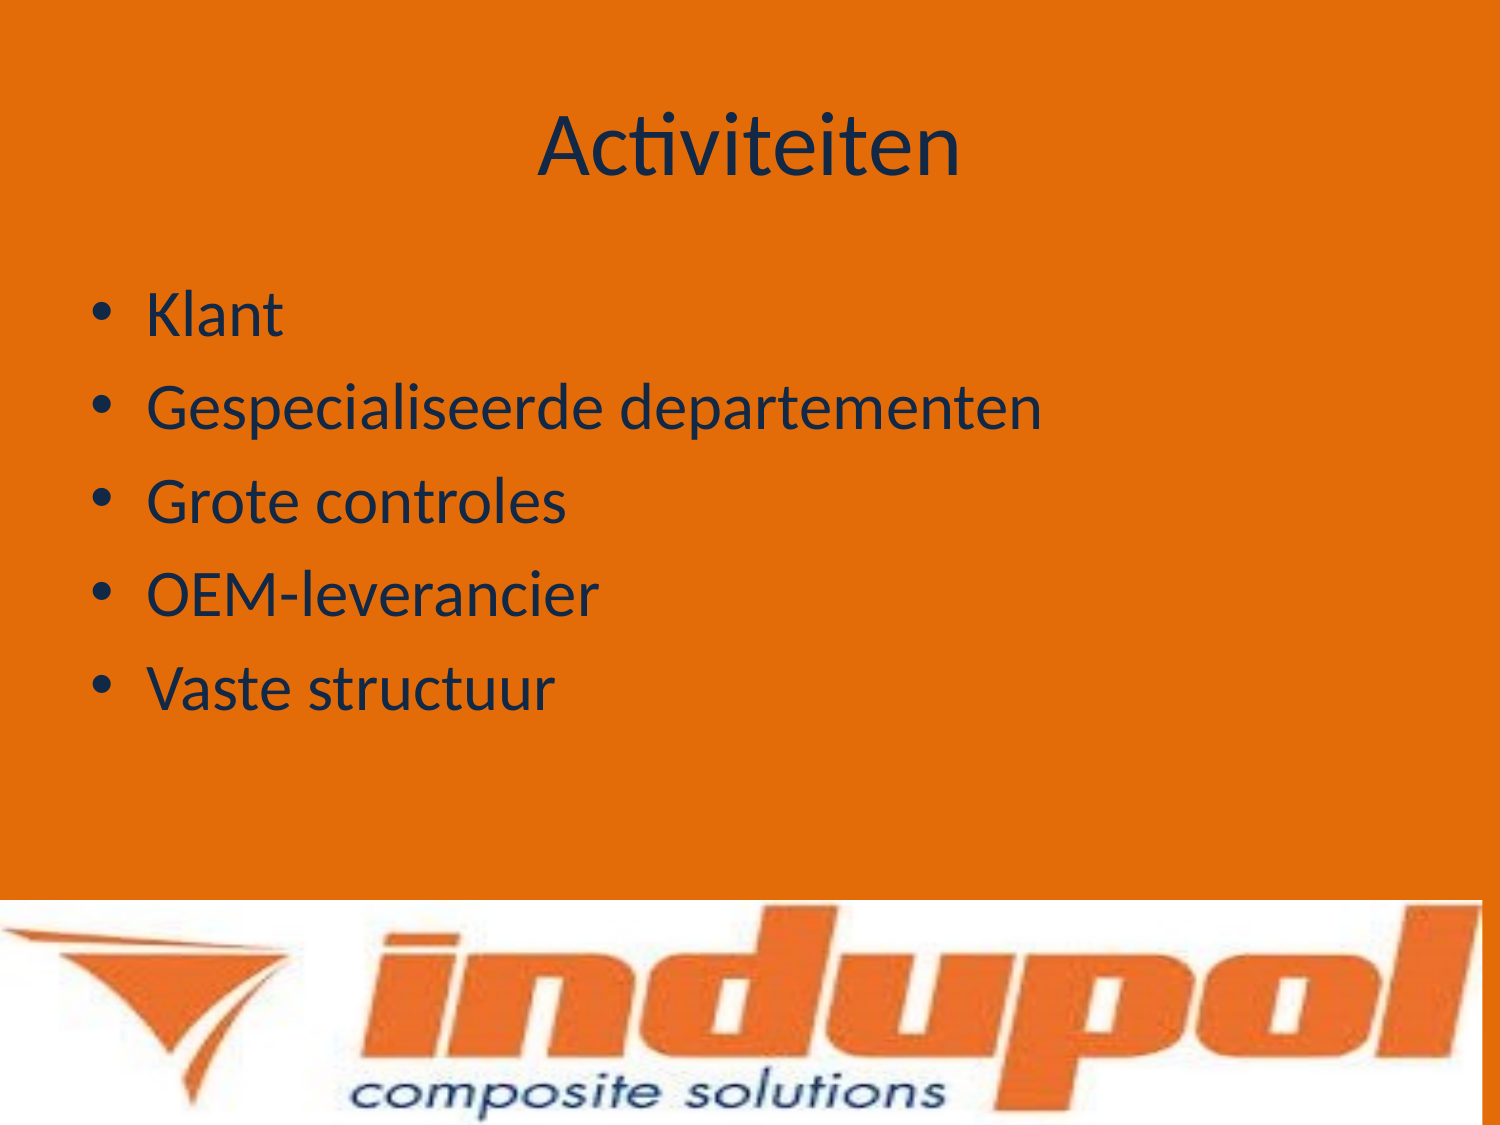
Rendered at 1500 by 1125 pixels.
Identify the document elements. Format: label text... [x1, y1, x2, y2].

picture [0, 900, 1483, 1125]
title Activiteiten [75, 45, 1425, 233]
list Klant Gespecialiseerde departementen Grote controles OEM-leverancier Vaste structuur [75, 262, 1425, 898]
